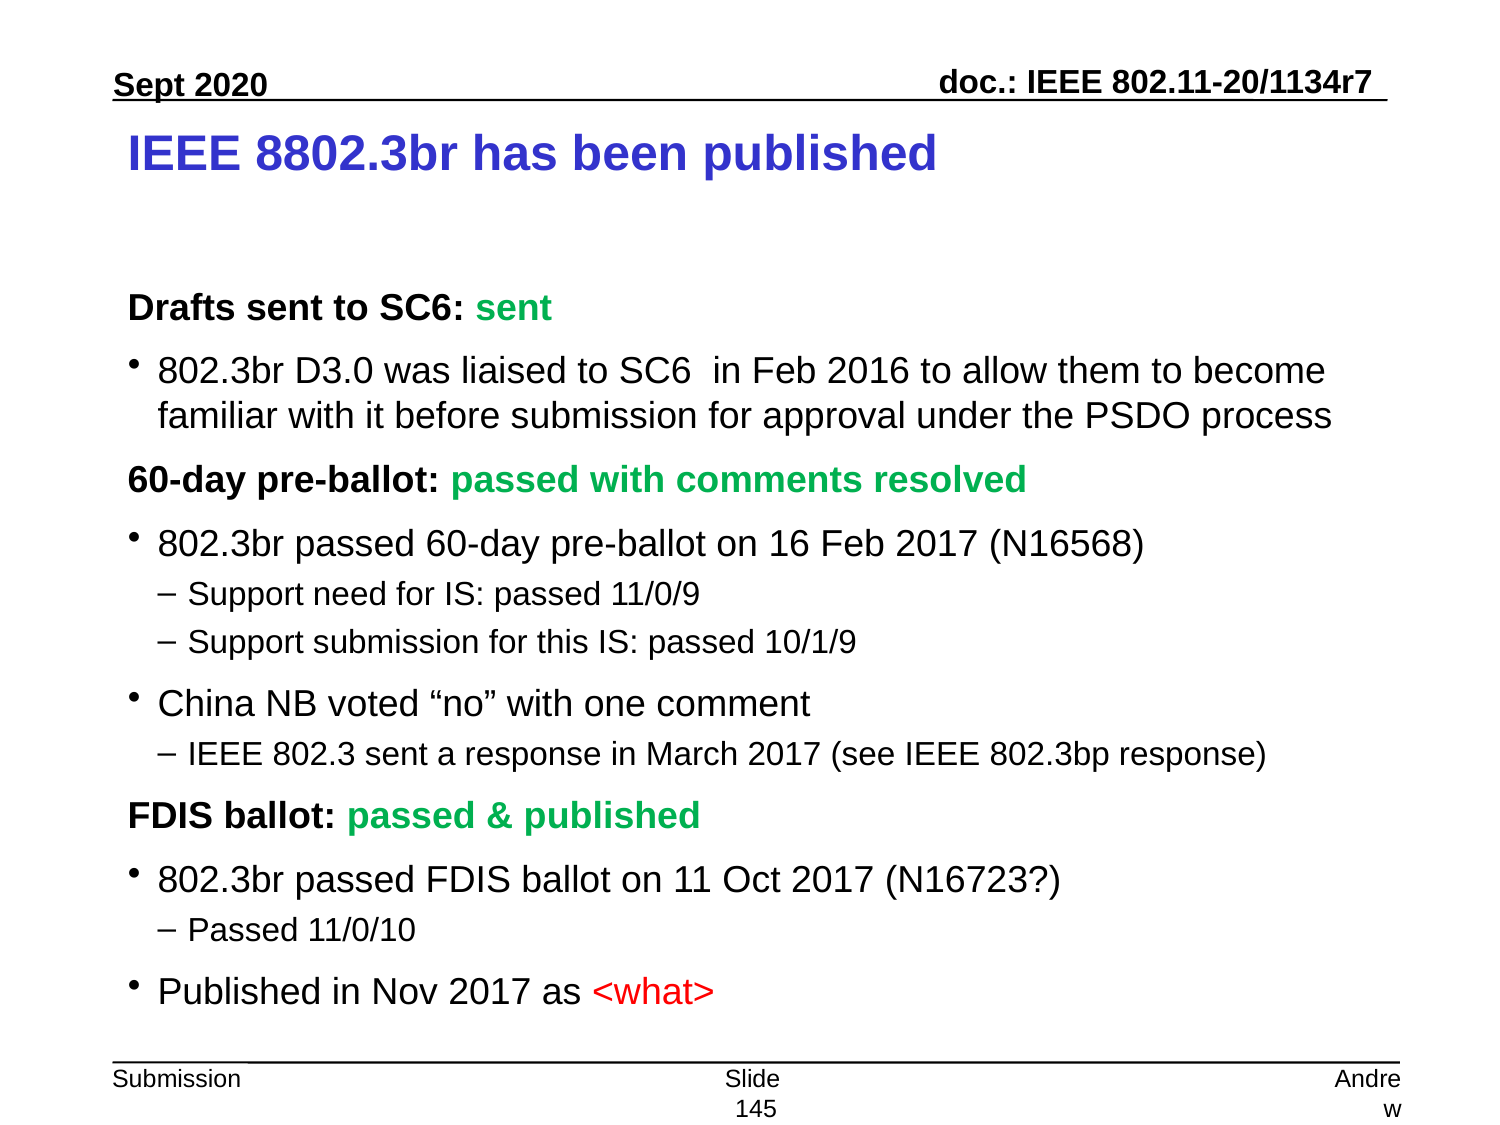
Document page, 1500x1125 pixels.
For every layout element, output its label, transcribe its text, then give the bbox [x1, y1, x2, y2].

list Drafts sent to SC6: sent 802.3br D3.0 was liaised to SC6 in Feb 2016 to allow them to become familiar with it before submission for approval under the PSDO process 60-day pre-ballot: passed with comments resolved 802.3br passed 60-day pre-ballot on 16 Feb 2017 (N16568) Support need for IS: passed 11/0/9 Support submission for this IS: passed 10/1/9 China NB voted “no” with one comment IEEE 802.3 sent a response in March 2017 (see IEEE 802.3bp response) FDIS ballot: passed & published 802.3br passed FDIS ballot on 11 Oct 2017 (N16723?) Passed 11/0/10 Published in Nov 2017 as <what> [112, 275, 1388, 950]
title IEEE 8802.3br has been published [112, 112, 1388, 275]
slide_number Slide 145 [709, 1061, 803, 1093]
footer Andrew Myles, Cisco [1320, 1061, 1402, 1093]
